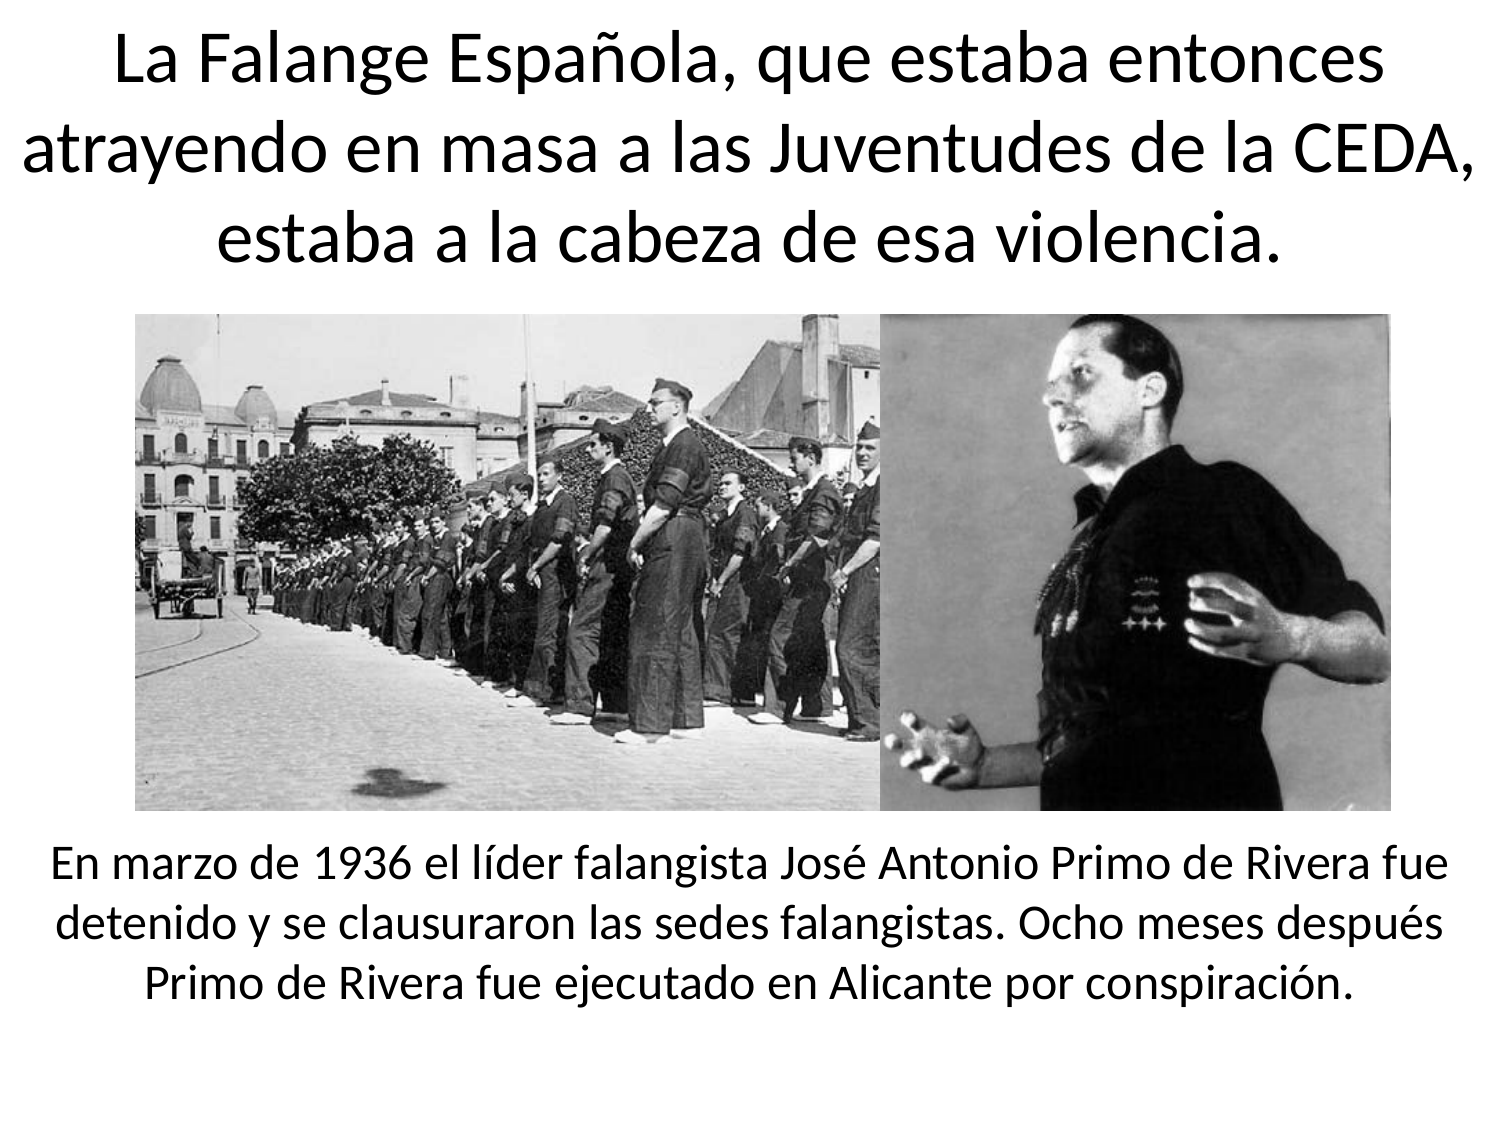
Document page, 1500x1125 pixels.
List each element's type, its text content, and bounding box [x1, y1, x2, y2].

picture [135, 314, 1391, 811]
text_box En marzo de 1936 el líder falangista José Antonio Primo de Rivera fue detenido y se clausuraron las sedes falangistas. Ocho meses después Primo de Rivera fue ejecutado en Alicante por conspiración. [0, 822, 1500, 1017]
text_box La Falange Española, que estaba entonces atrayendo en masa a las Juventudes de la CEDA, estaba a la cabeza de esa violencia. [0, 0, 1500, 285]
